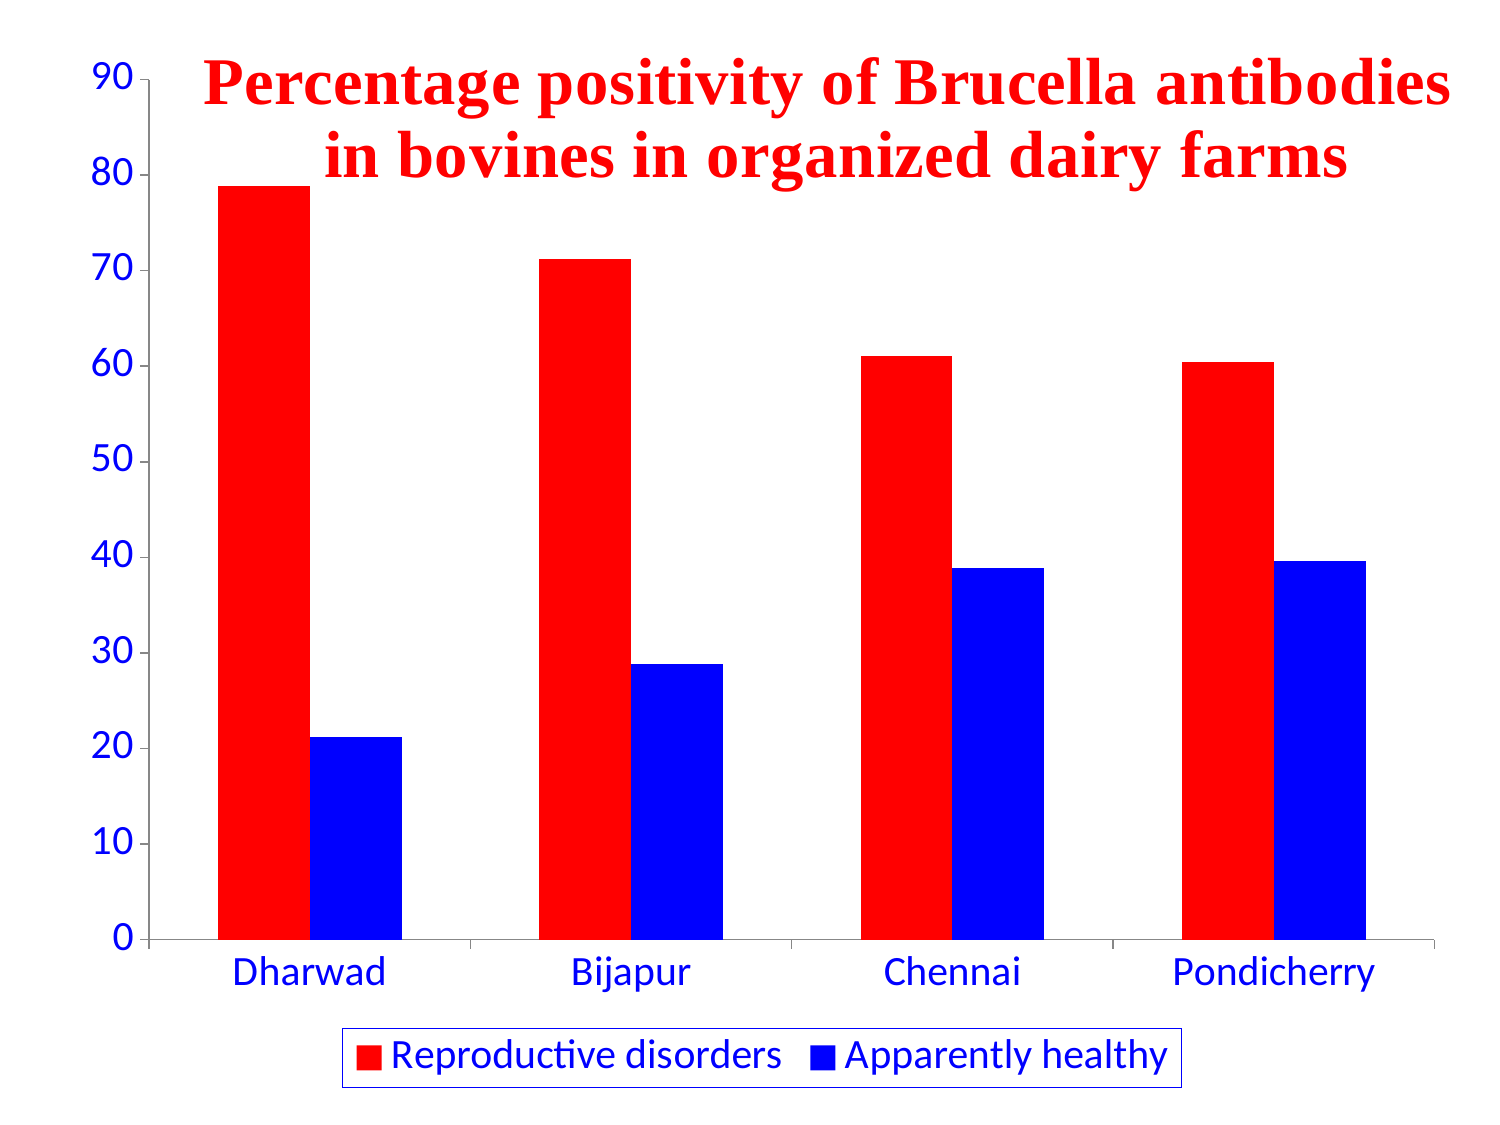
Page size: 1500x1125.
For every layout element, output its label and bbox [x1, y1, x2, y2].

chart [62, 37, 1463, 1088]
